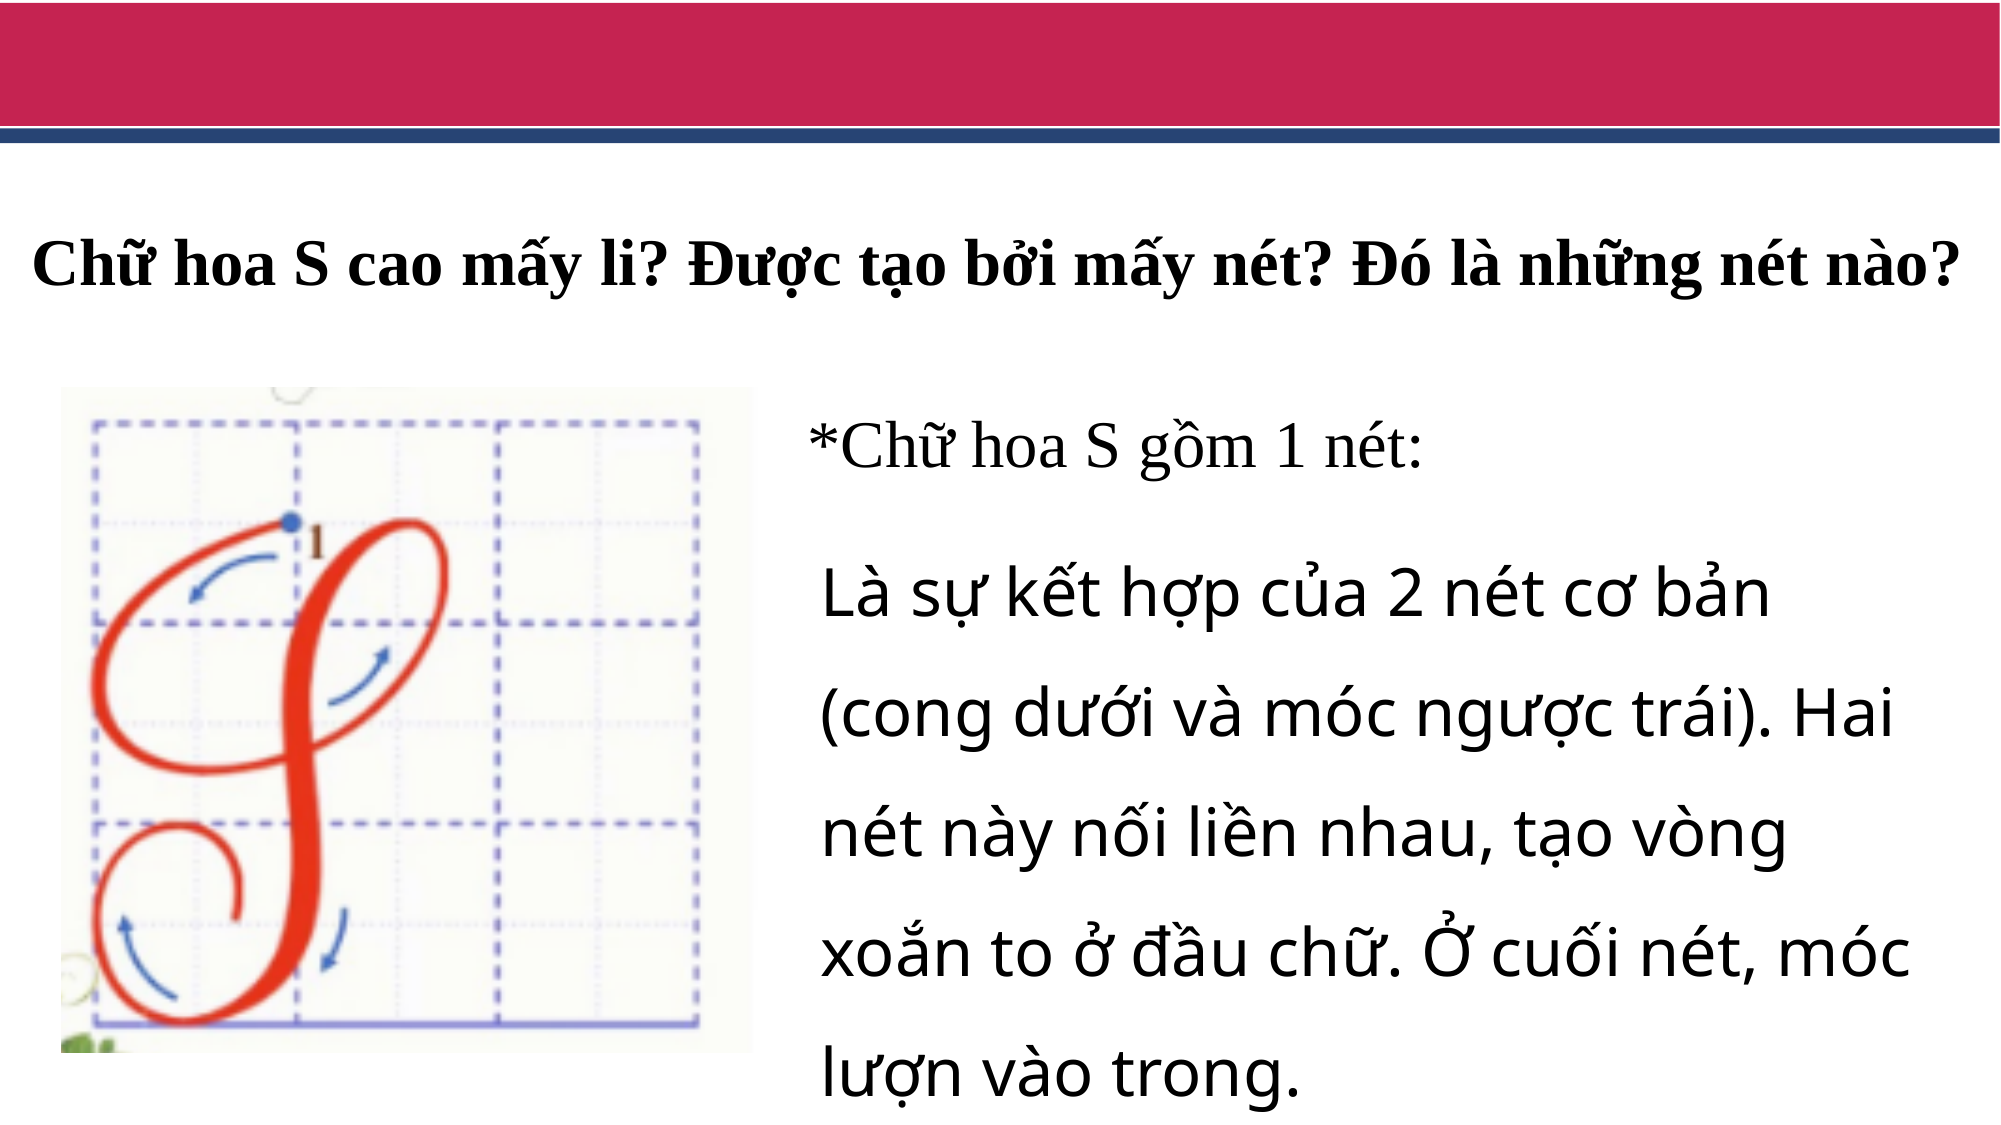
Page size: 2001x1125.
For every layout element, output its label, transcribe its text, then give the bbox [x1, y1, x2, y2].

text_box Chữ hoa S cao mấy li? Được tạo bởi mấy nét? Đó là những nét nào? [0, 211, 2000, 307]
text_box *Chữ hoa S gồm 1 nét: [792, 393, 1441, 488]
text_box [0, 2, 2000, 127]
picture [61, 387, 778, 1053]
text_box Là sự kết hợp của 2 nét cơ bản (cong dưới và móc ngược trái). Hai nét này nối liền nhau, tạo vòng xoắn to ở đầu chữ. Ở cuối nét, móc lượn vào trong. [805, 502, 1965, 1117]
text_box [0, 127, 2000, 144]
